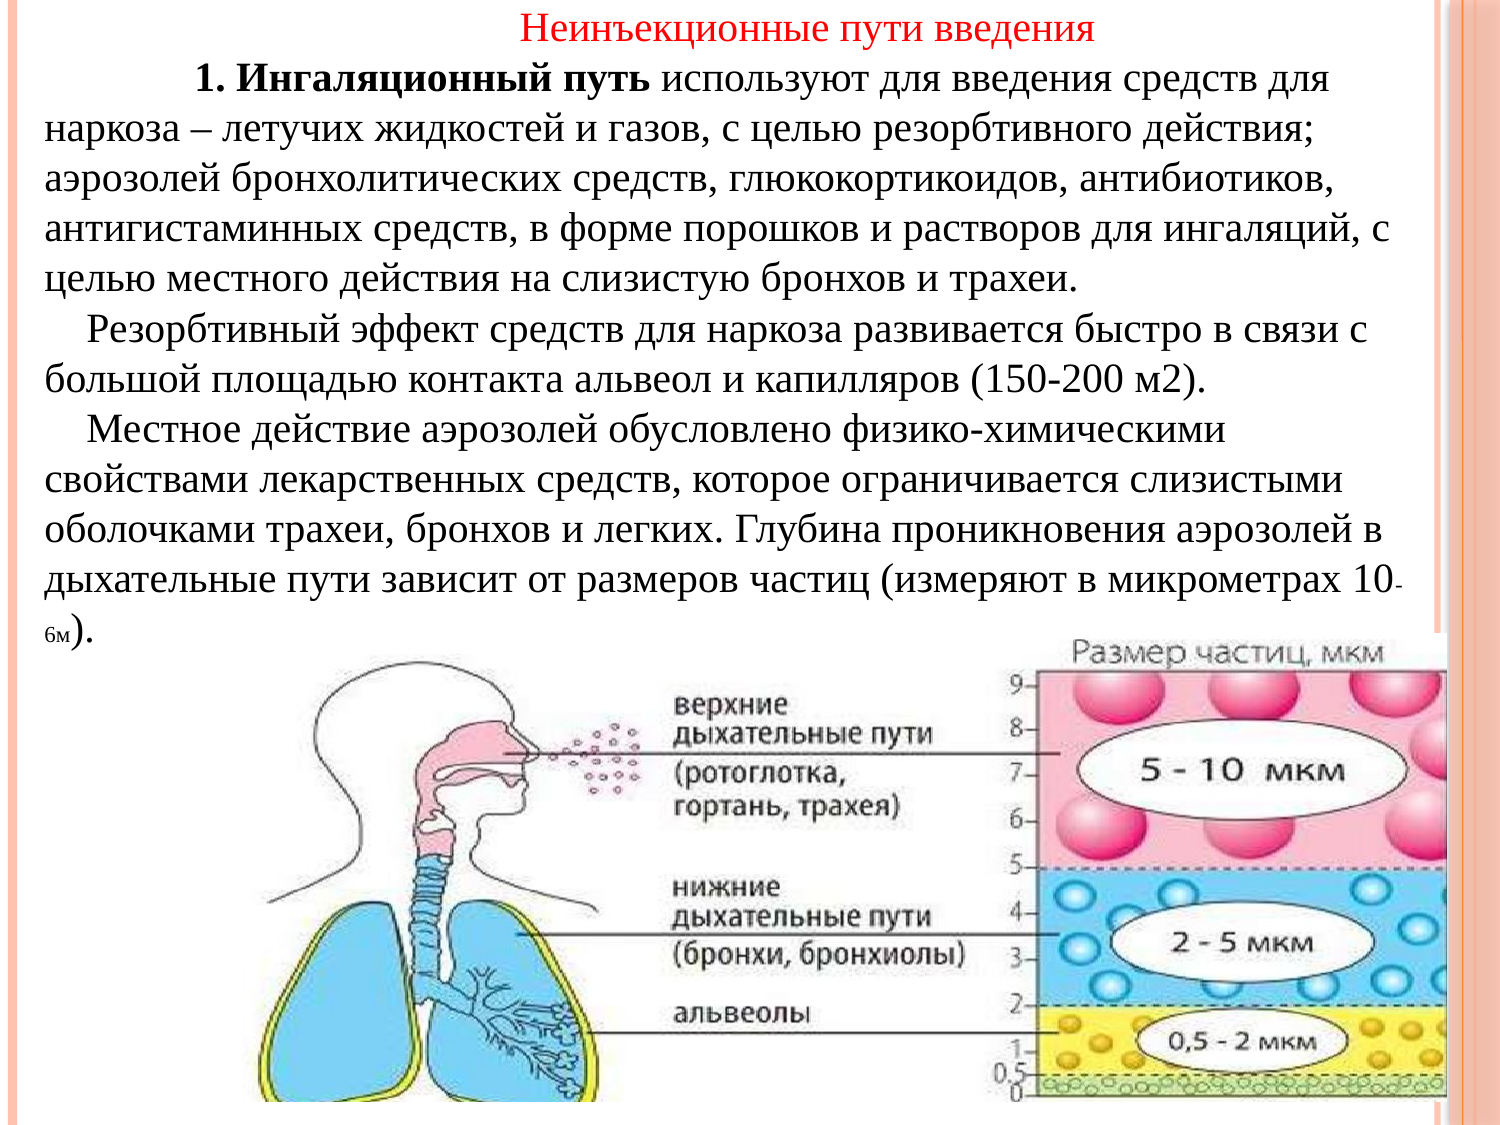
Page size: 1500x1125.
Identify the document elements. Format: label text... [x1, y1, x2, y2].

picture [241, 632, 1448, 1102]
text_box Неинъекционные пути введения 1. Ингаляционный путь используют для введения средств для наркоза – летучих жидкостей и газов, с целью резорбтивного действия; аэрозолей бронхолитических средств, глюкокортикоидов, антибиотиков, антигистаминных средств, в форме порошков и растворов для ингаляций, с целью местного действия на слизистую бронхов и трахеи. Резорбтивный эффект средств для наркоза развивается быстро в связи с большой площадью контакта альвеол и капилляров (150-200 м2). Местное действие аэрозолей обусловлено физико-химическими свойствами лекарственных средств, которое ограничивается слизистыми оболочками трахеи, бронхов и легких. Глубина проникновения аэрозолей в дыхательные пути зависит от размеров частиц (измеряют в микрометрах 10-6м). [29, 0, 1436, 708]
